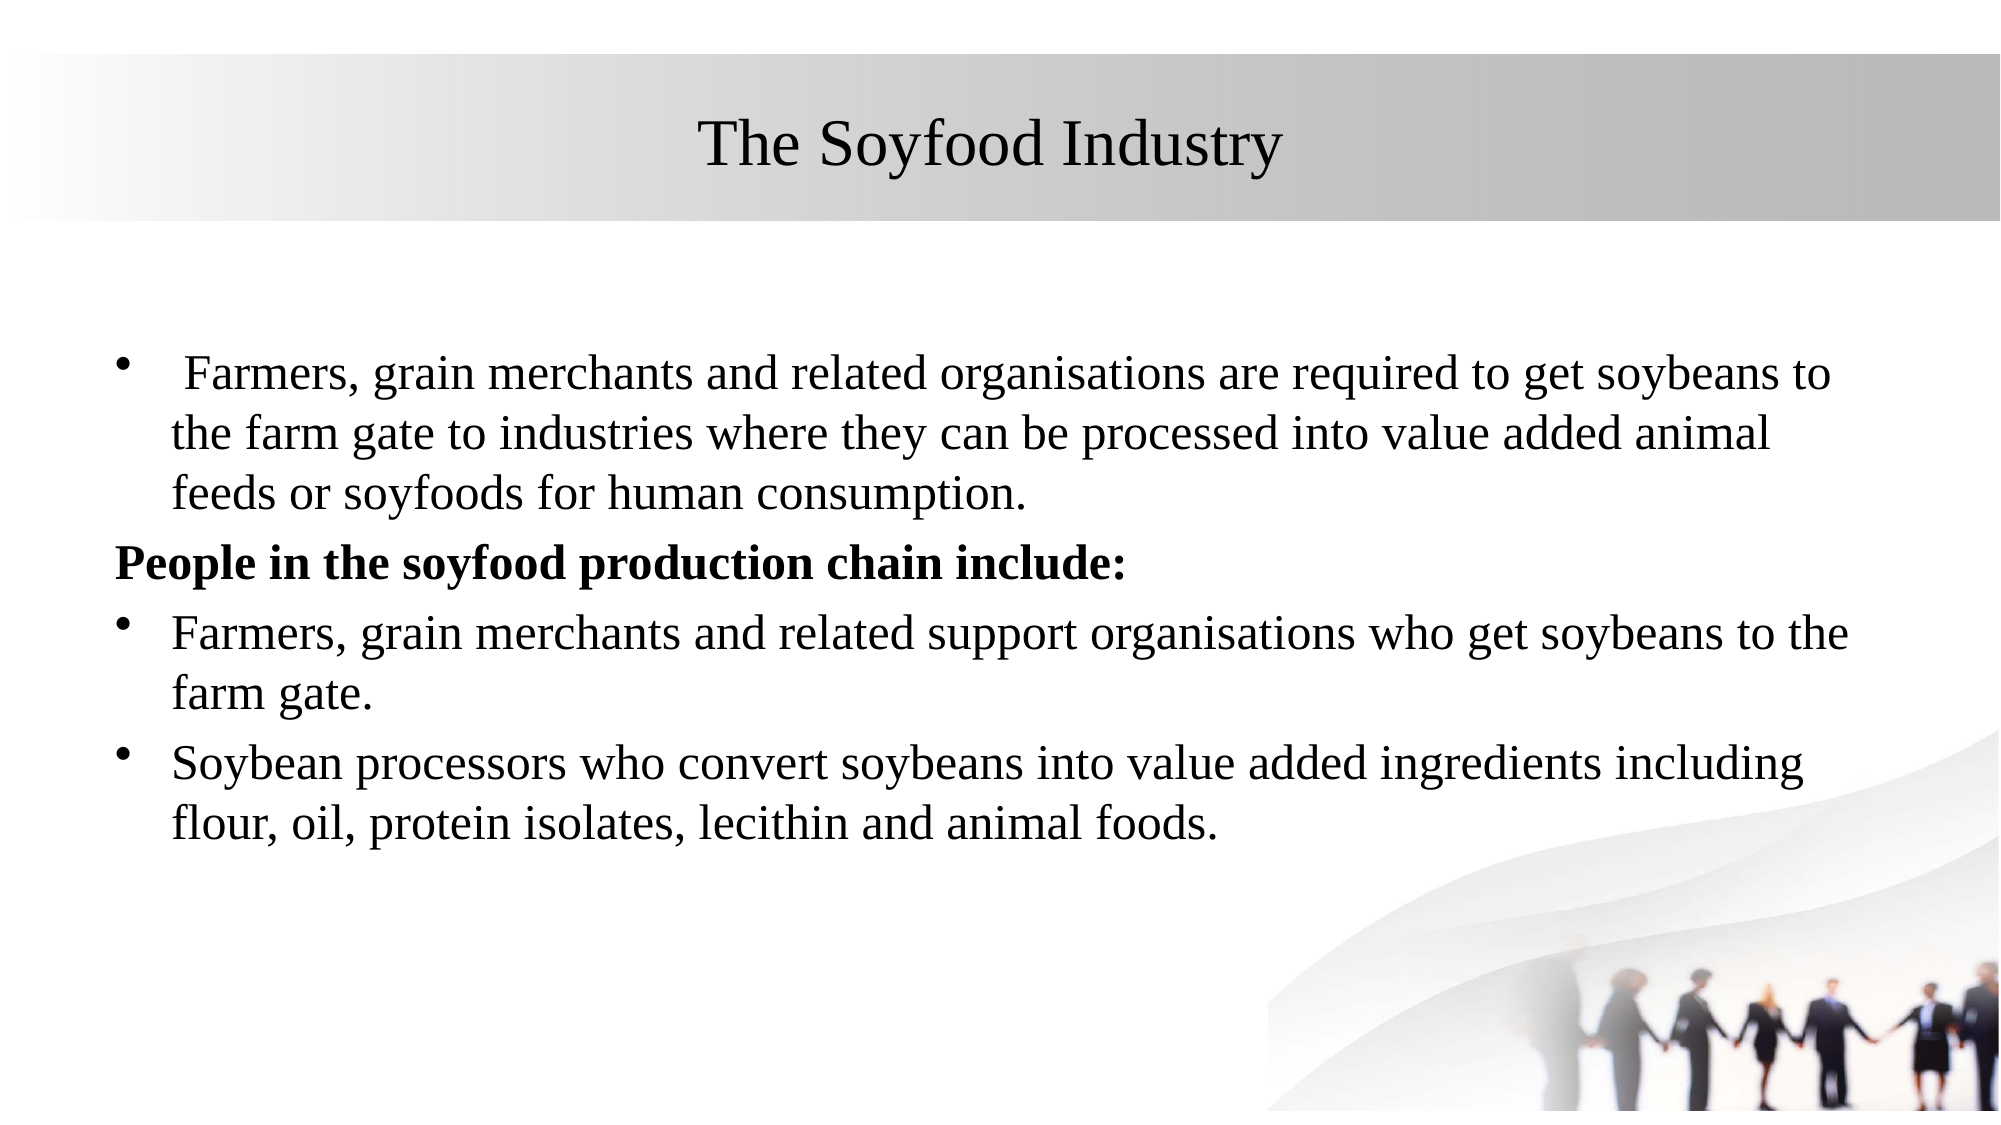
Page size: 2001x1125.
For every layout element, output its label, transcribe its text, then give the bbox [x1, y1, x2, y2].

list Farmers, grain merchants and related organisations are required to get soybeans to the farm gate to industries where they can be processed into value added animal feeds or soyfoods for human consumption. People in the soyfood production chain include: Farmers, grain merchants and related support organisations who get soybeans to the farm gate. Soybean processors who convert soybeans into value added ingredients including flour, oil, protein isolates, lecithin and animal foods. [99, 262, 1901, 1006]
picture [1268, 728, 1999, 1111]
title The Soyfood Industry [99, 44, 1901, 233]
